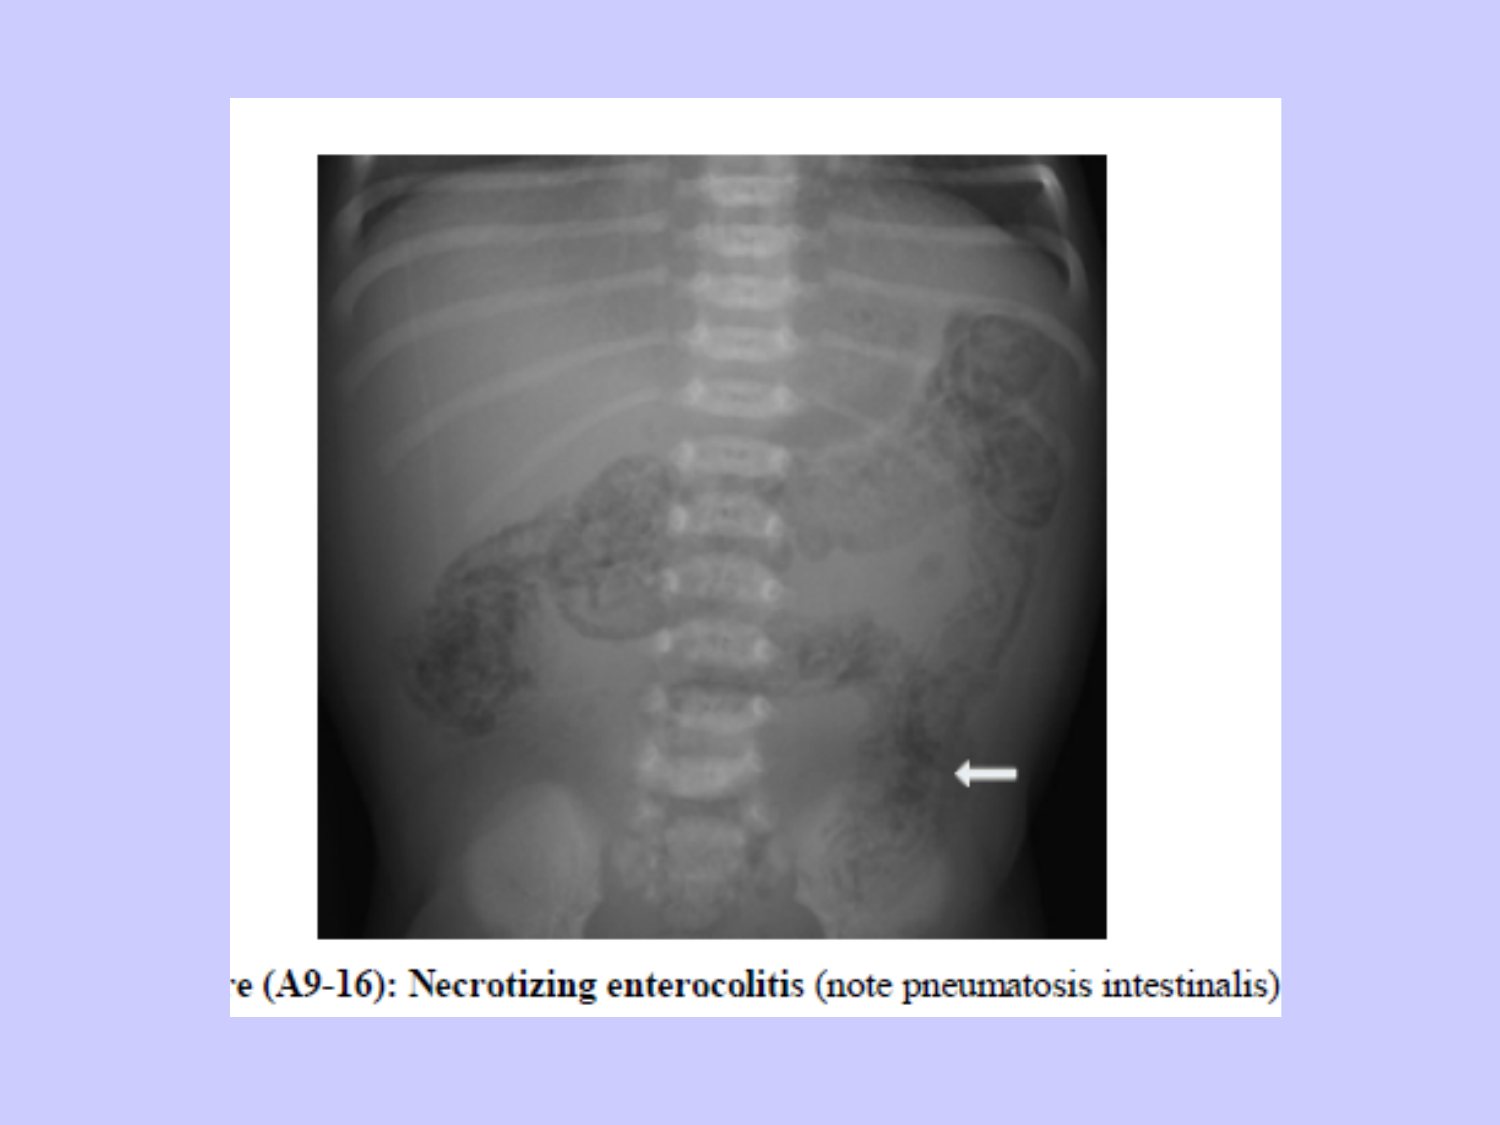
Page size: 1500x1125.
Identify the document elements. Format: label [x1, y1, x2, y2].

picture [230, 98, 1282, 1017]
